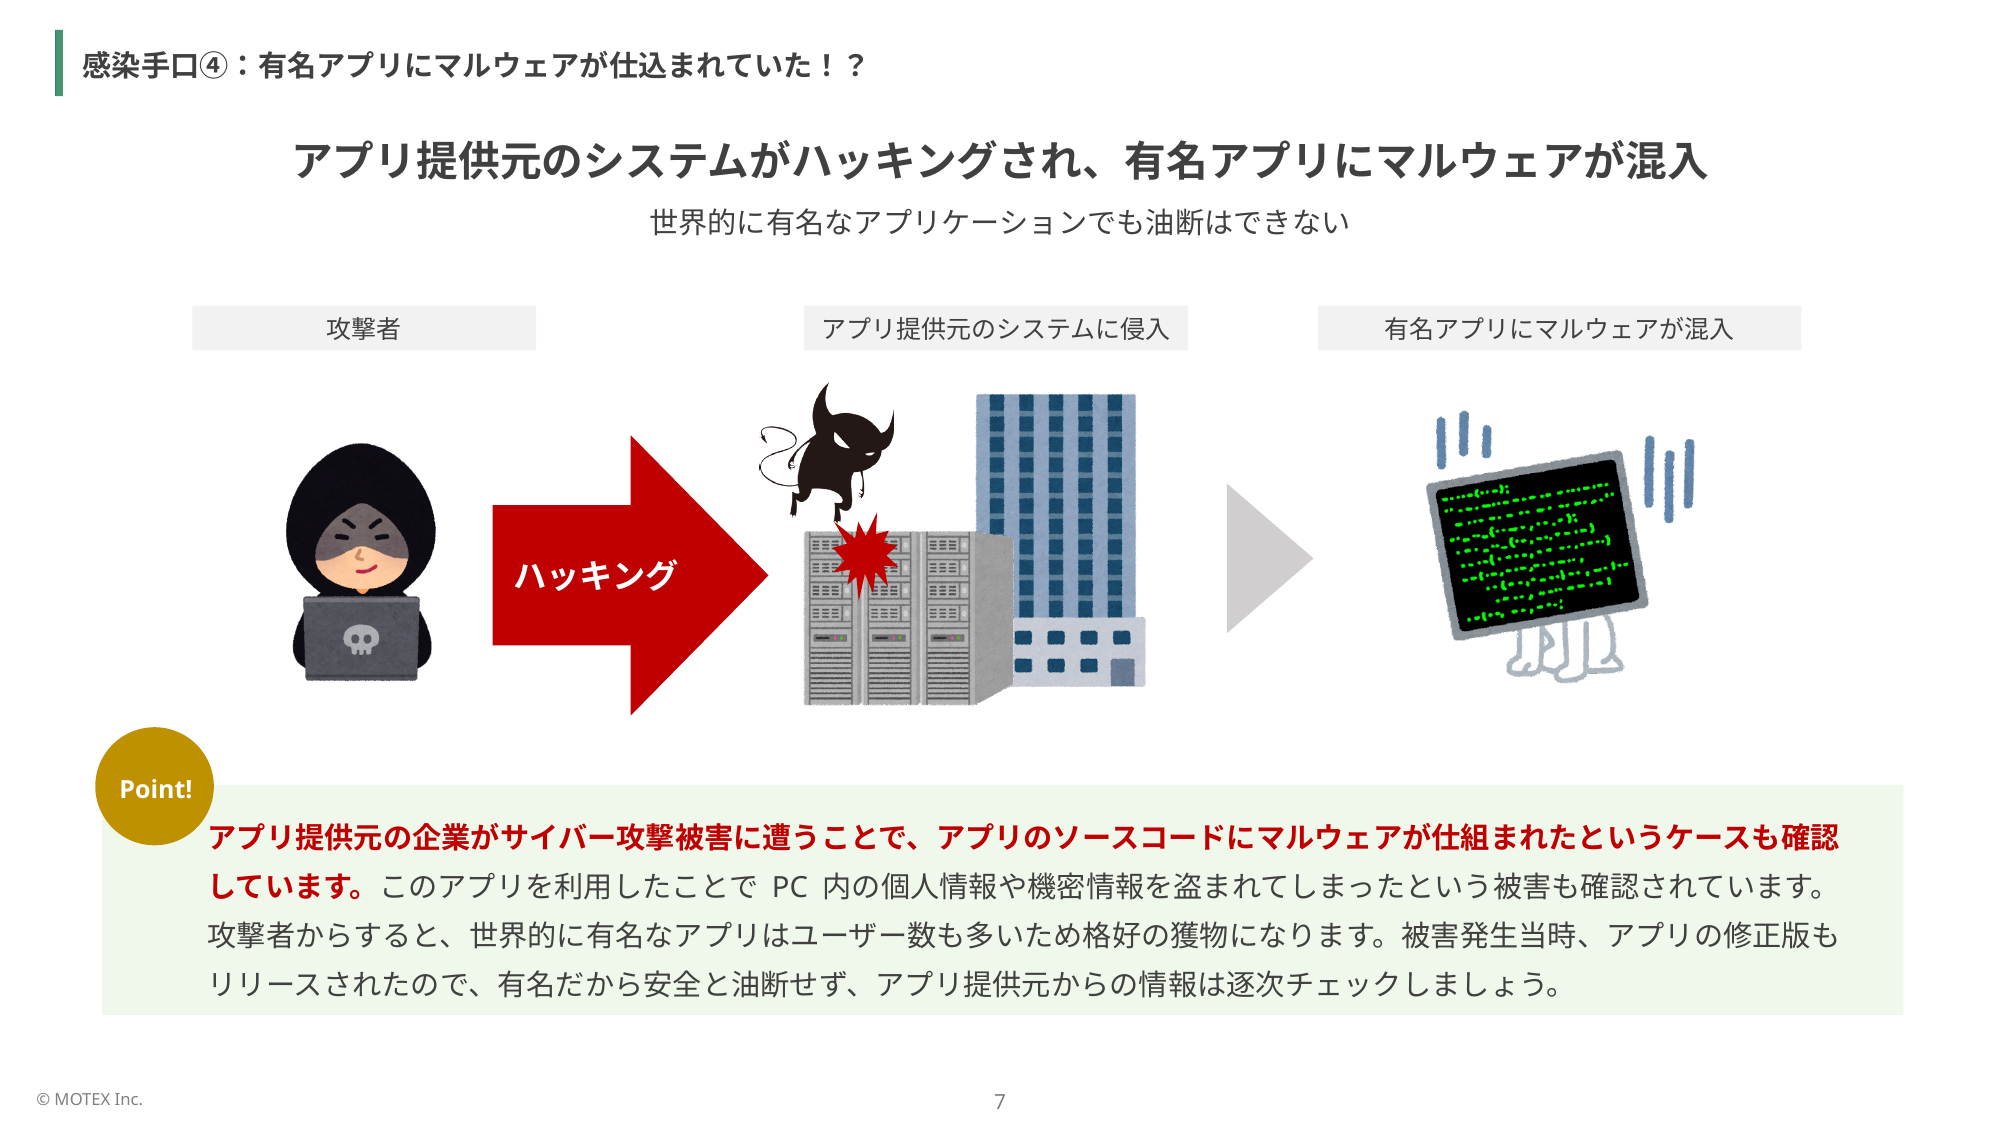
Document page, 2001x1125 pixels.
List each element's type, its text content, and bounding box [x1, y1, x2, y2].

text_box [55, 727, 257, 846]
text_box アプリ提供元のシステムがハッキングされ、有名アプリにマルウェアが混入 [0, 117, 2000, 189]
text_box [795, 384, 1162, 728]
text_box 攻撃者 [192, 305, 537, 351]
text_box 世界的に有名なアプリケーションでも油断はできない [0, 189, 2000, 247]
text_box ハッキング [491, 432, 770, 719]
picture [759, 382, 895, 524]
text_box アプリ提供元の企業がサイバー攻撃被害に遭うことで、アプリのソースコードにマルウェアが仕組まれたというケースも確認しています。このアプリを利用したことで PC 内の個人情報や機密情報を盗まれてしまったという被害も確認されています。攻撃者からすると、世界的に有名なアプリはユーザー数も多いため格好の獲物になります。被害発生当時、アプリの修正版もリリースされたので、有名だから安全と油断せず、アプリ提供元からの情報は逐次チェックしましょう。 [192, 797, 1870, 1009]
text_box アプリ提供元のシステムに侵入 [803, 305, 1189, 351]
text_box [1225, 481, 1316, 636]
picture [267, 438, 457, 687]
text_box [101, 784, 1904, 1016]
list 感染手口④：有名アプリにマルウェアが仕込まれていた！？ [67, 44, 1885, 93]
picture [1412, 398, 1711, 697]
text_box 有名アプリにマルウェアが混入 [1318, 305, 1802, 351]
